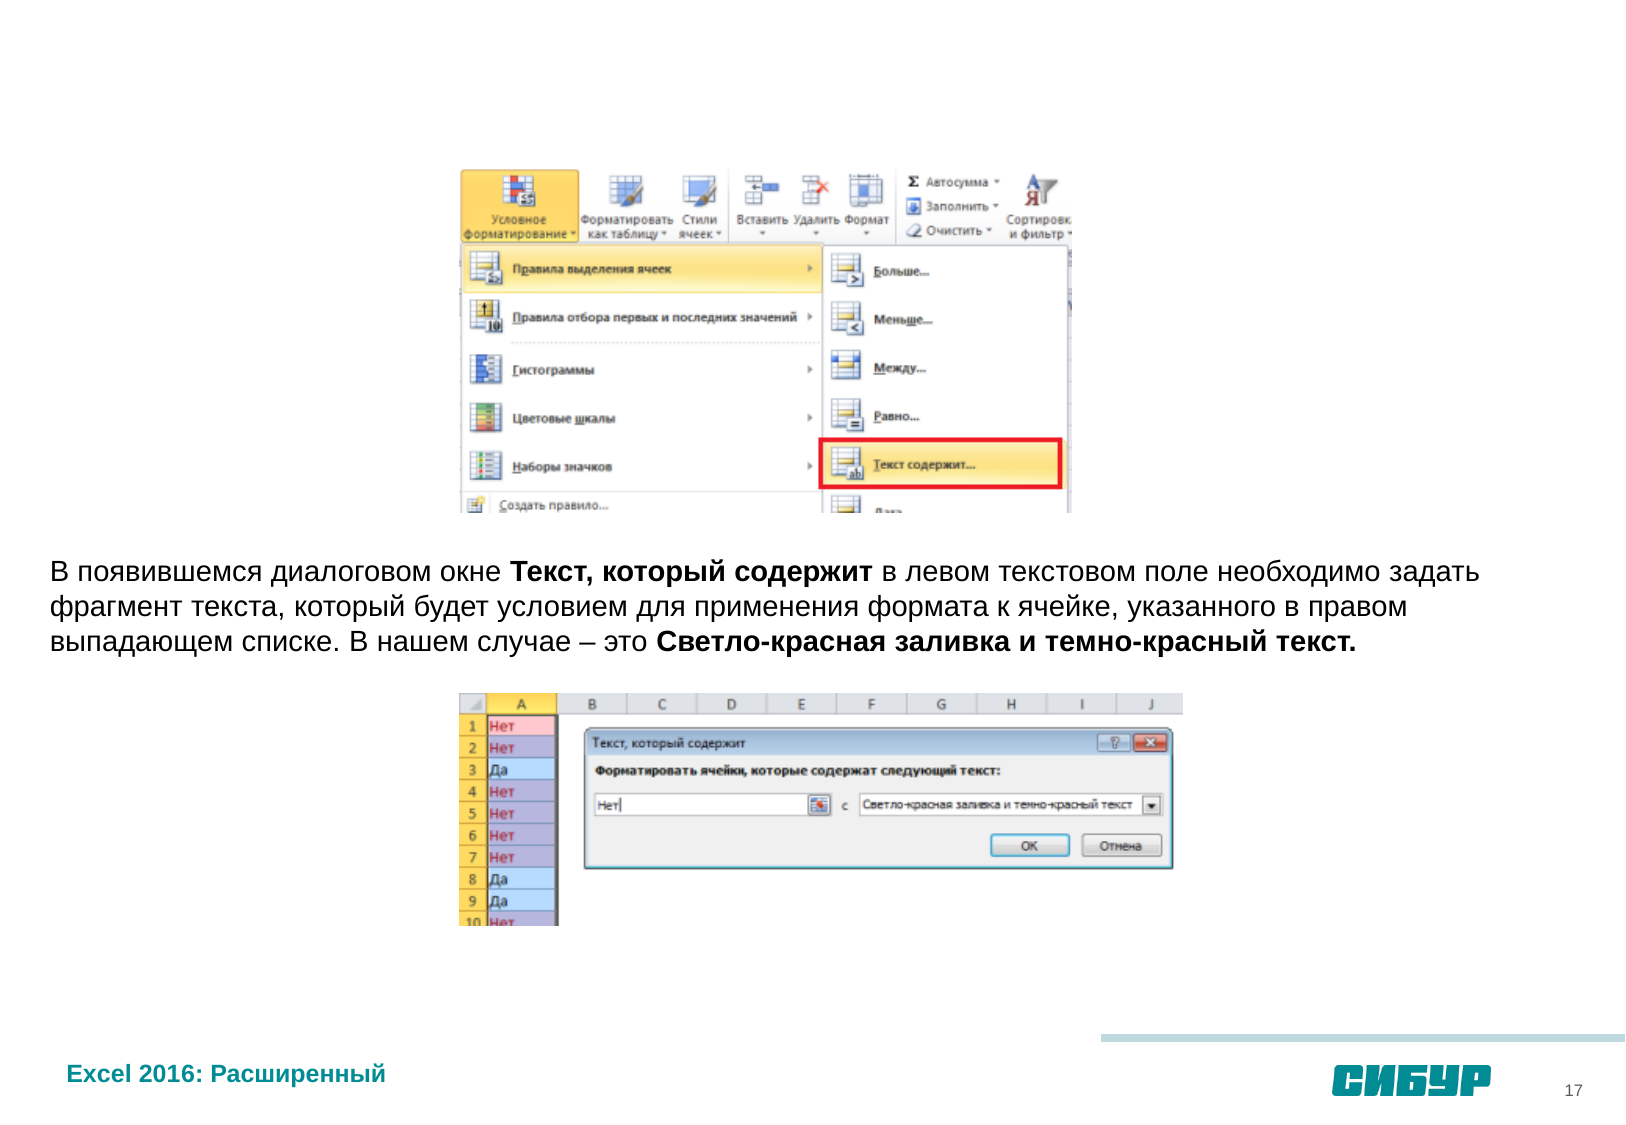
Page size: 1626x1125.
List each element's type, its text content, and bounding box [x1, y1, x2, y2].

text_box Excel 2016: Расширенный [51, 1050, 1026, 1102]
slide_number 17 [1505, 1048, 1584, 1100]
picture [458, 168, 1072, 513]
text_box В появившемся диалоговом окне Текст, который содержит в левом текстовом поле необходимо задать фрагмент текста, который будет условием для применения формата к ячейке, указанного в правом выпадающем списке. В нашем случае – это Светло-красная заливка и темно-красный текст. [35, 544, 1527, 665]
picture [458, 692, 1183, 927]
picture [1332, 1065, 1491, 1096]
